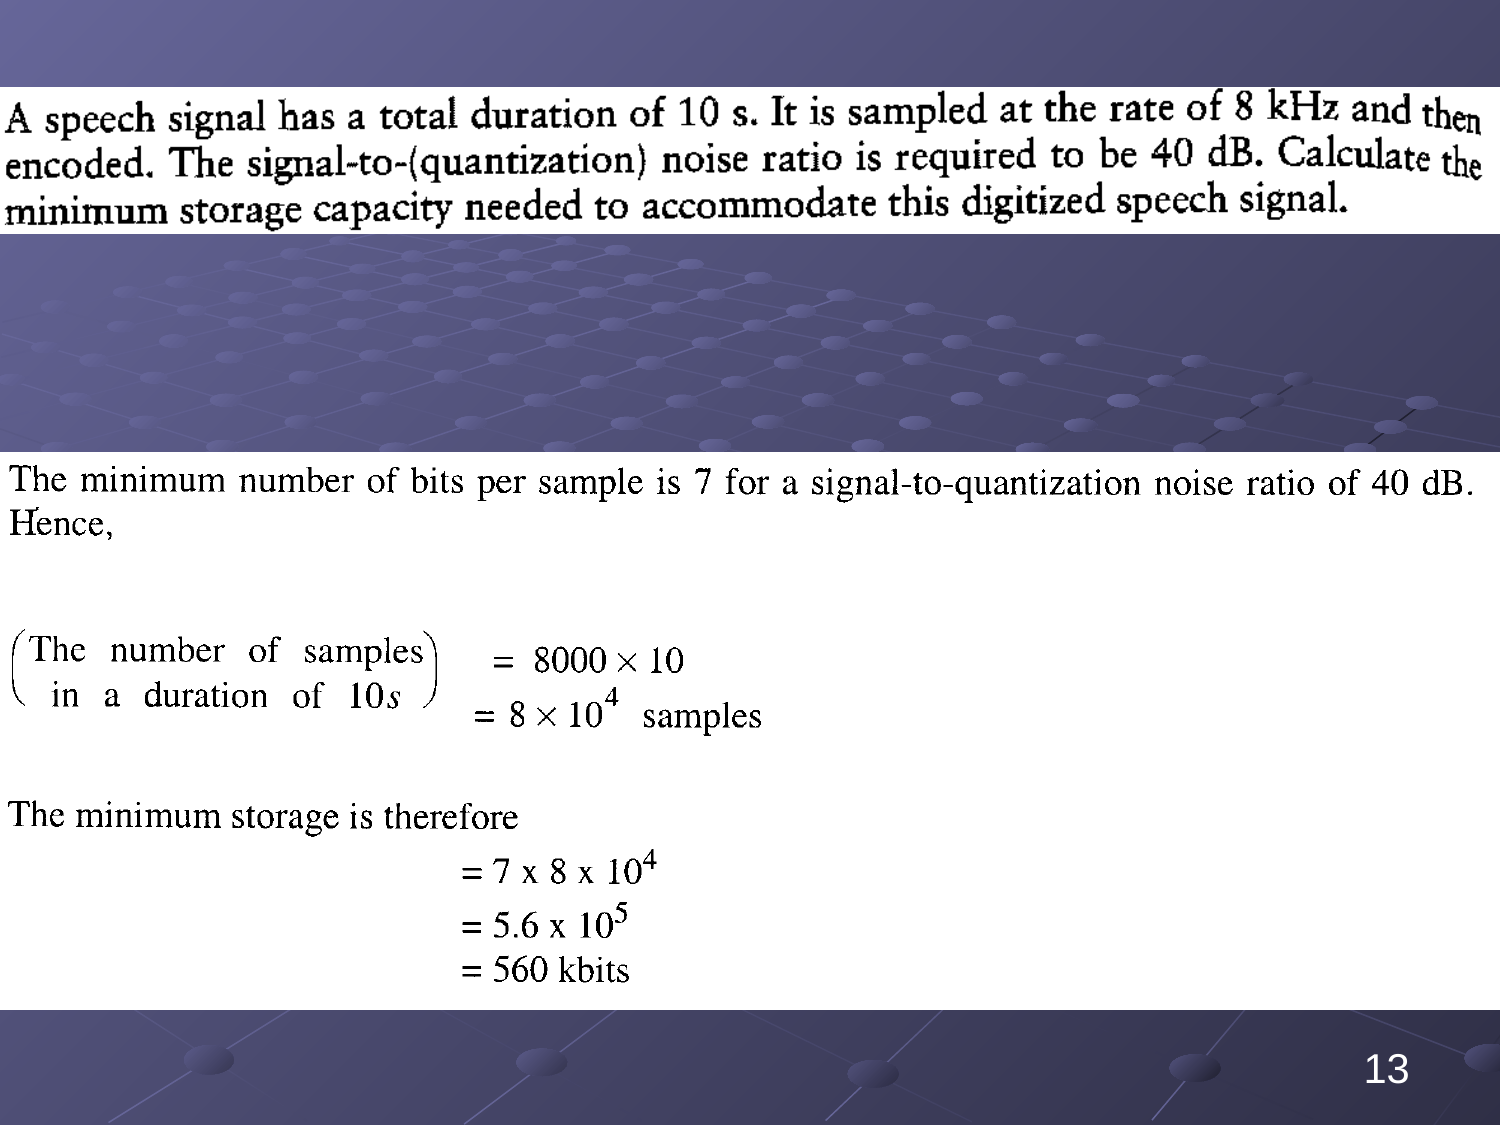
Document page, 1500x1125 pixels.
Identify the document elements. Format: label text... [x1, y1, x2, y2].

picture [0, 451, 1500, 1010]
picture [0, 87, 1500, 234]
slide_number 13 [1074, 1024, 1425, 1100]
